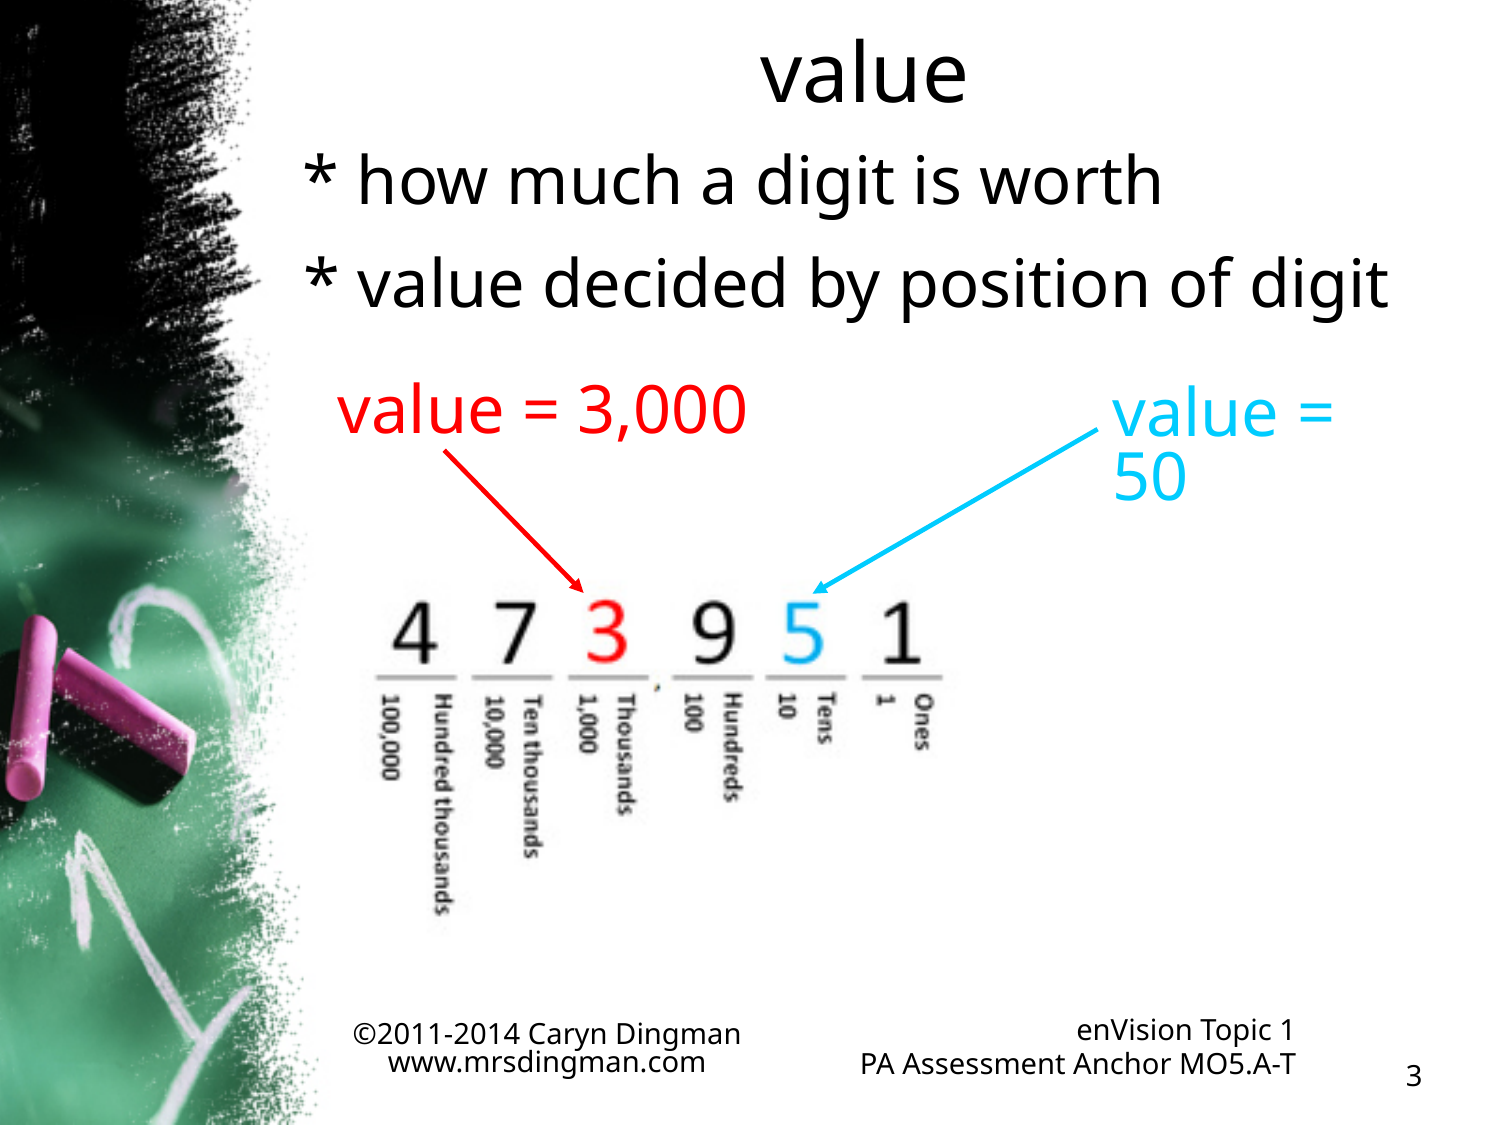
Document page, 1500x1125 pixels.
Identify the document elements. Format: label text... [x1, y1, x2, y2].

text_box enVision Topic 1 PA Assessment Anchor MO5.A-T [812, 1010, 1311, 1088]
text_box value = 50 [1097, 378, 1441, 521]
text_box ©2011-2014 Caryn Dingman www.mrsdingman.com [265, 1015, 830, 1086]
slide_number 3 [1212, 1050, 1438, 1125]
text_box * value decided by position of digit [289, 248, 1436, 328]
text_box * how much a digit is worth [288, 145, 1435, 225]
text_box value [288, 30, 1442, 126]
text_box value = 3,000 [322, 374, 780, 454]
picture [0, 0, 1500, 1125]
